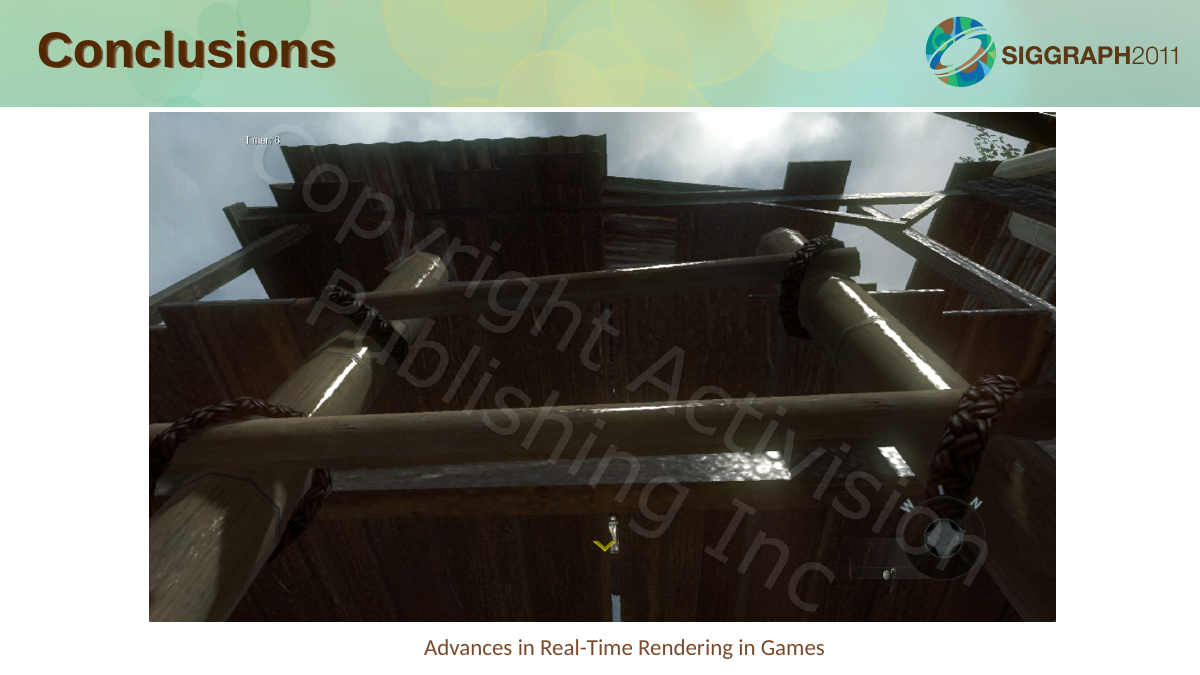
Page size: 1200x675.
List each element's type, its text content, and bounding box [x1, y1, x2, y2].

picture [0, 0, 1200, 107]
title Conclusions [24, 0, 1128, 96]
picture [149, 111, 1056, 622]
